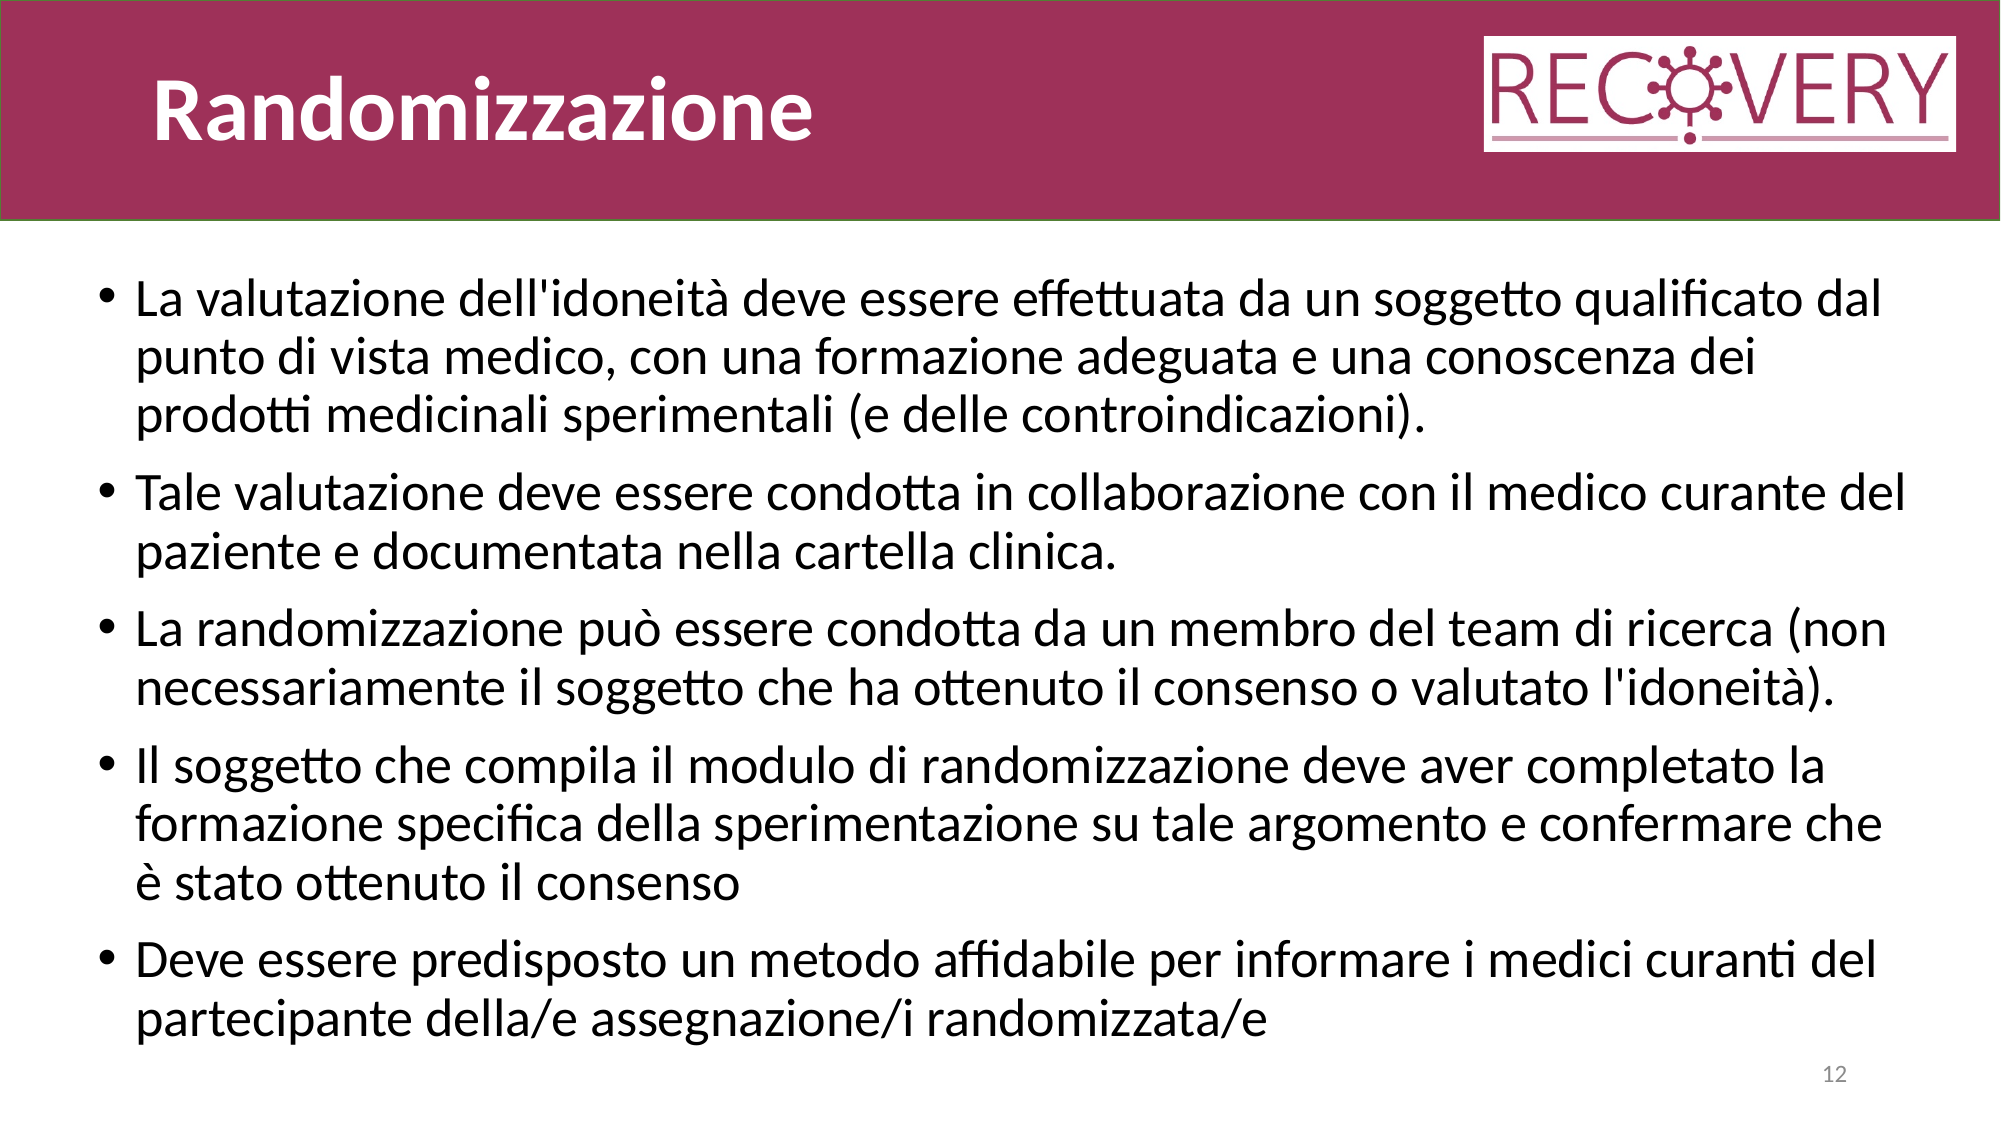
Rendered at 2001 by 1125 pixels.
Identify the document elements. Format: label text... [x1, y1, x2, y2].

list La valutazione dell'idoneità deve essere effettuata da un soggetto qualificato dal punto di vista medico, con una formazione adeguata e una conoscenza dei prodotti medicinali sperimentali (e delle controindicazioni). Tale valutazione deve essere condotta in collaborazione con il medico curante del paziente e documentata nella cartella clinica. La randomizzazione può essere condotta da un membro del team di ricerca (non necessariamente il soggetto che ha ottenuto il consenso o valutato l'idoneità). Il soggetto che compila il modulo di randomizzazione deve aver completato la formazione specifica della sperimentazione su tale argomento e confermare che è stato ottenuto il consenso Deve essere predisposto un metodo affidabile per informare i medici curanti del partecipante della/e assegnazione/i randomizzata/e [82, 261, 1927, 1059]
picture [1863, 36, 1957, 152]
title Randomizzazione [137, 2, 1863, 220]
slide_number 12 [1412, 1042, 1863, 1103]
